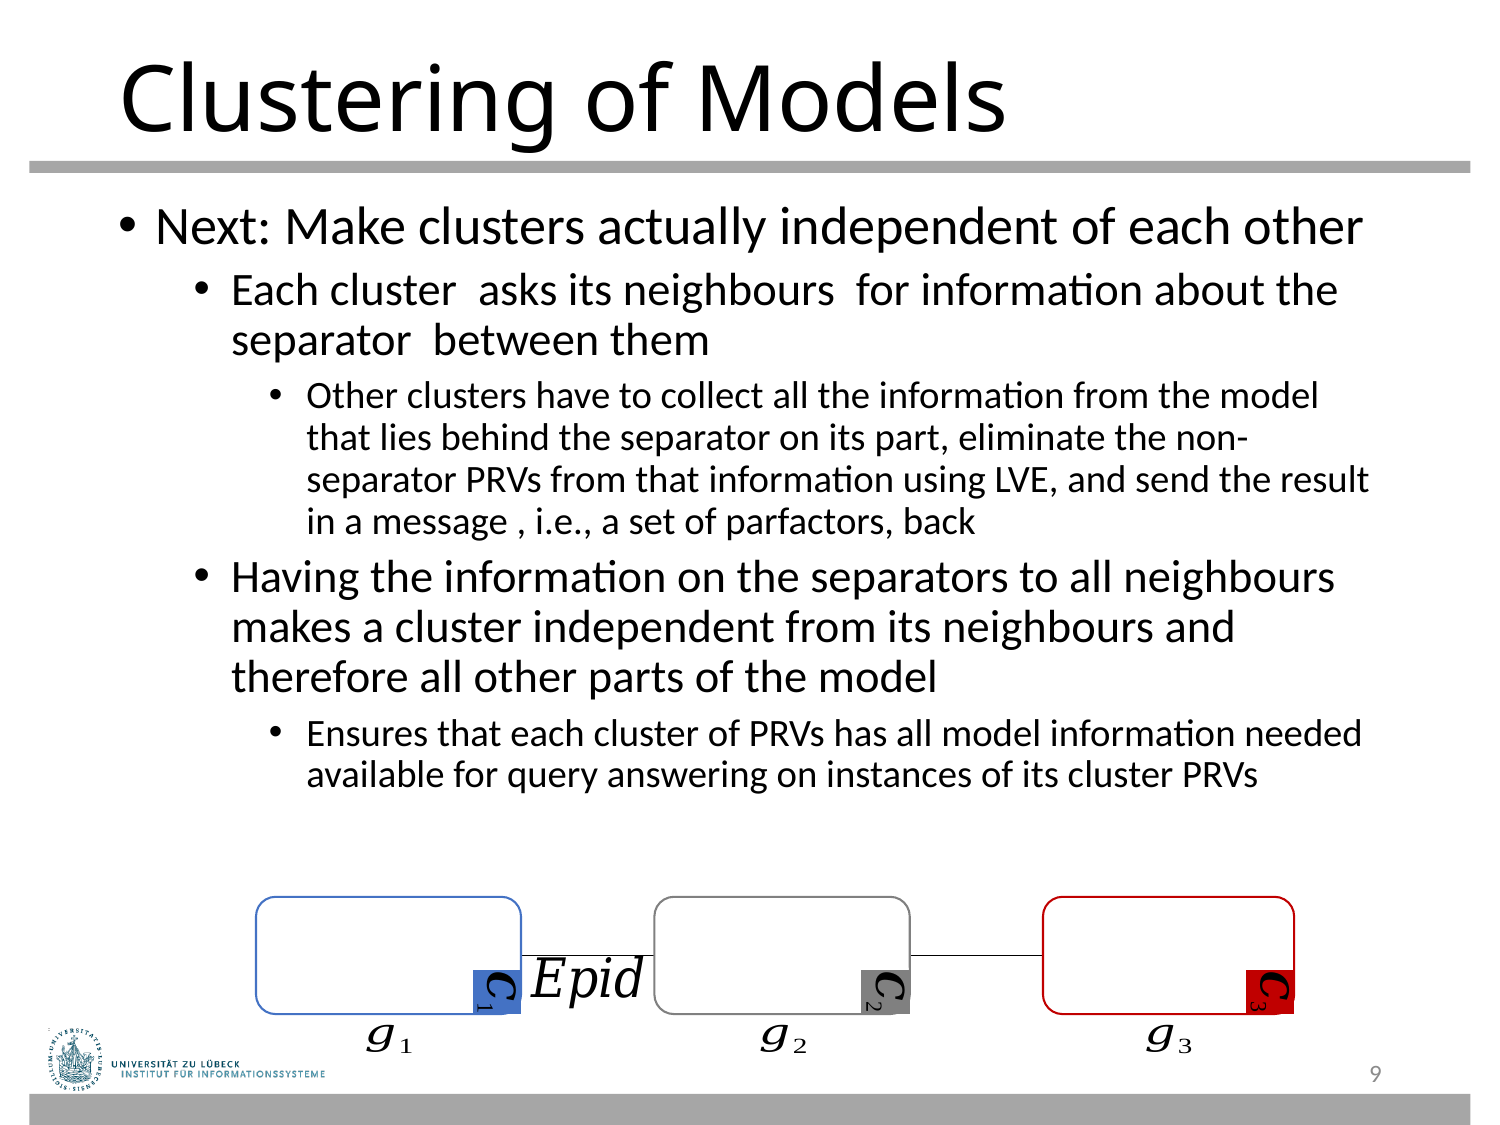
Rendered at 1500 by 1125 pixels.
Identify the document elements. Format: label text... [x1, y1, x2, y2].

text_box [255, 896, 1295, 1059]
slide_number 9 [1059, 1042, 1397, 1103]
title Clustering of Models [103, 42, 1397, 161]
